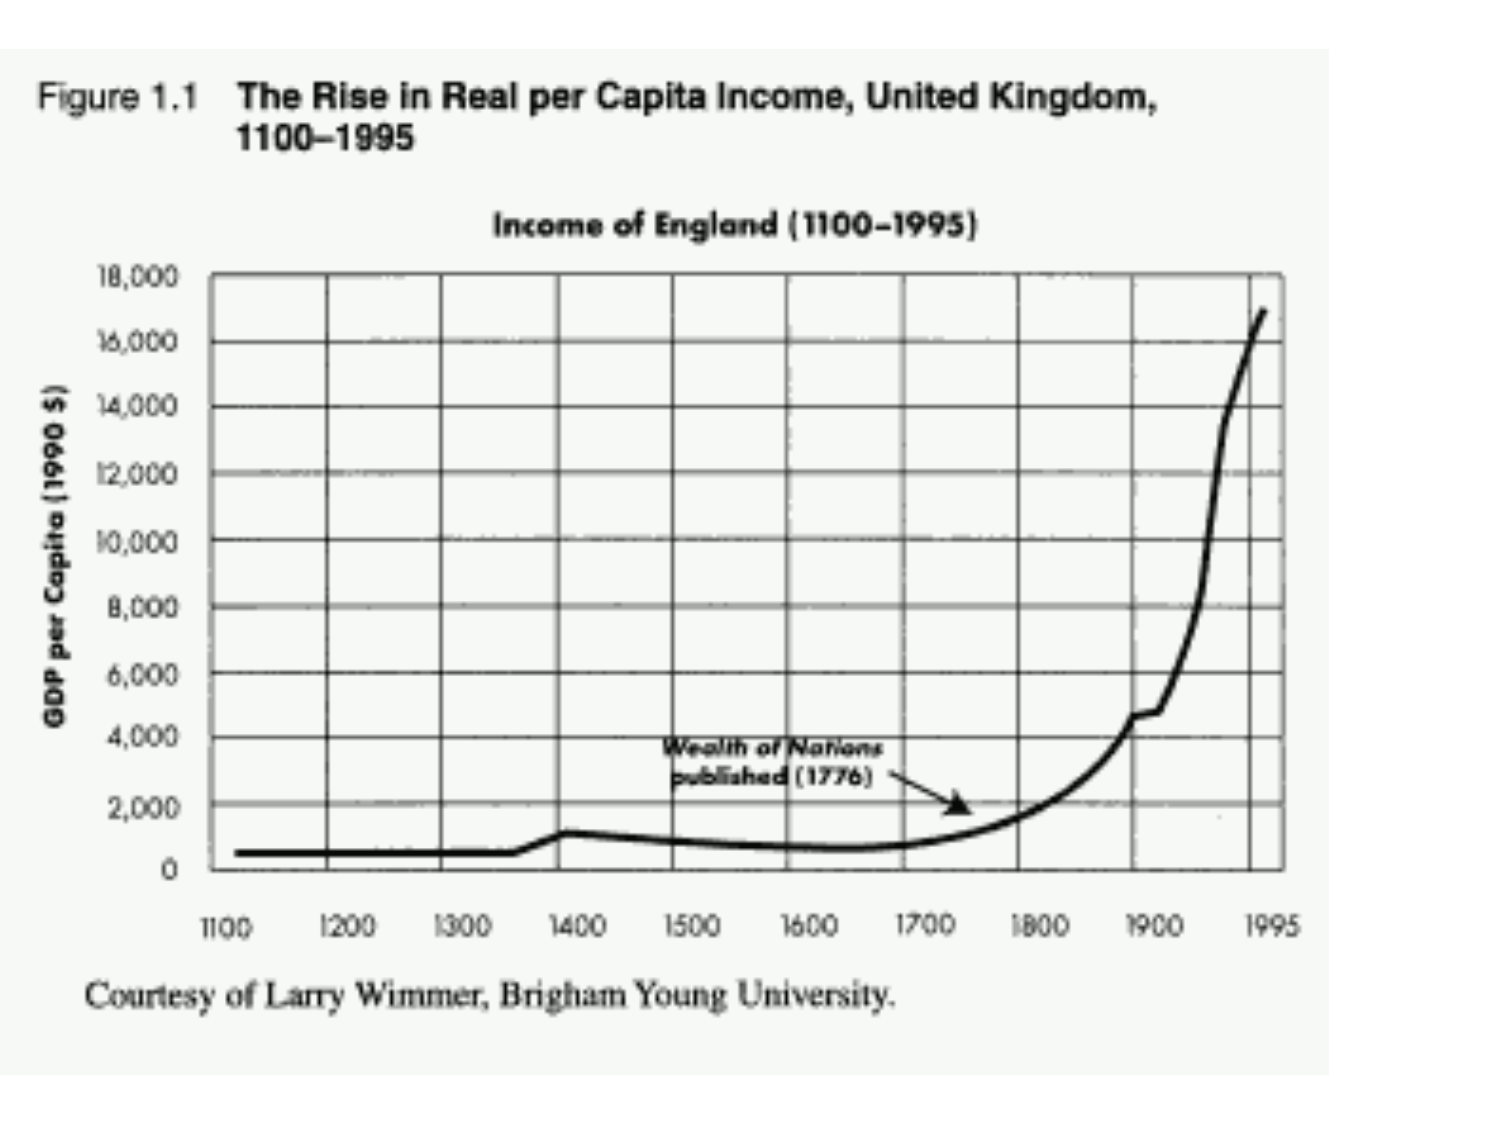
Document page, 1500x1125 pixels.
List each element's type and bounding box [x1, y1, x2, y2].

picture [0, 49, 1329, 1076]
